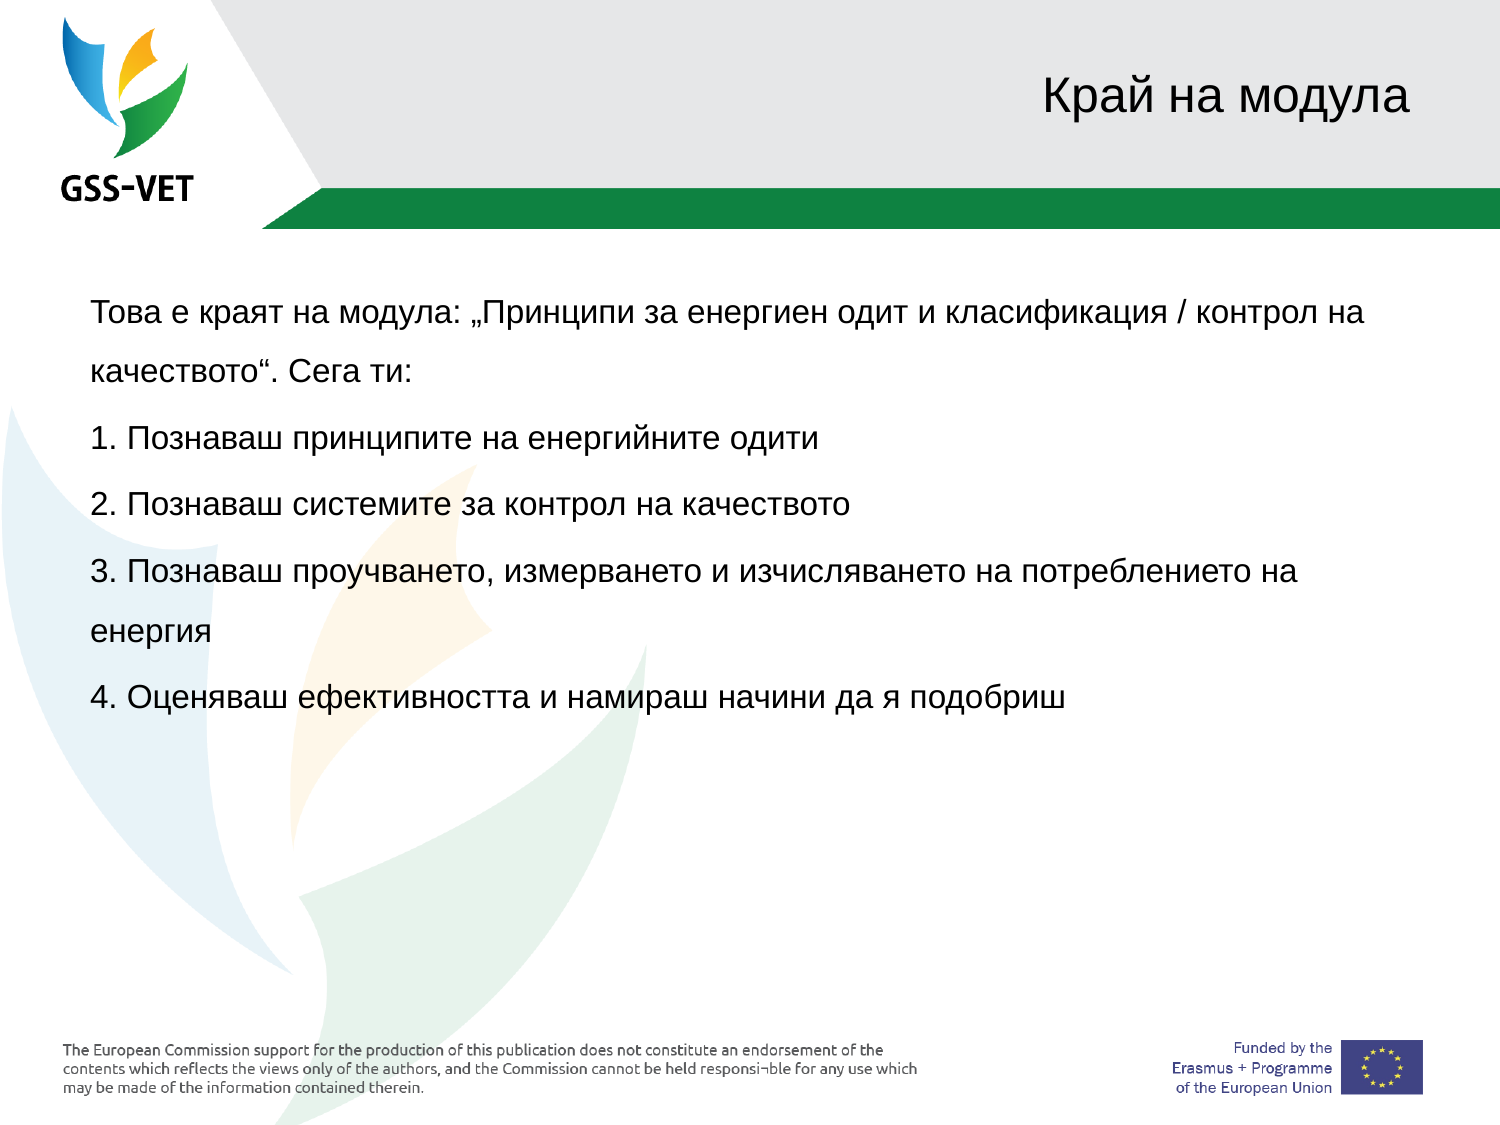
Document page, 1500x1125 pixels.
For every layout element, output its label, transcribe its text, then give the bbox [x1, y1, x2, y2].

title Край на модула [324, 0, 1425, 185]
list Това е краят на модула: „Принципи за енергиен одит и класификация / контрол на качеството“. Сега ти: 1. Познаваш принципите на енергийните одити 2. Познаваш системите за контрол на качеството 3. Познаваш проучването, измерването и изчисляването на потреблението на енергия 4. Оценяваш ефективността и намираш начини да я подобриш [75, 262, 1425, 1005]
picture [0, 0, 1500, 1125]
